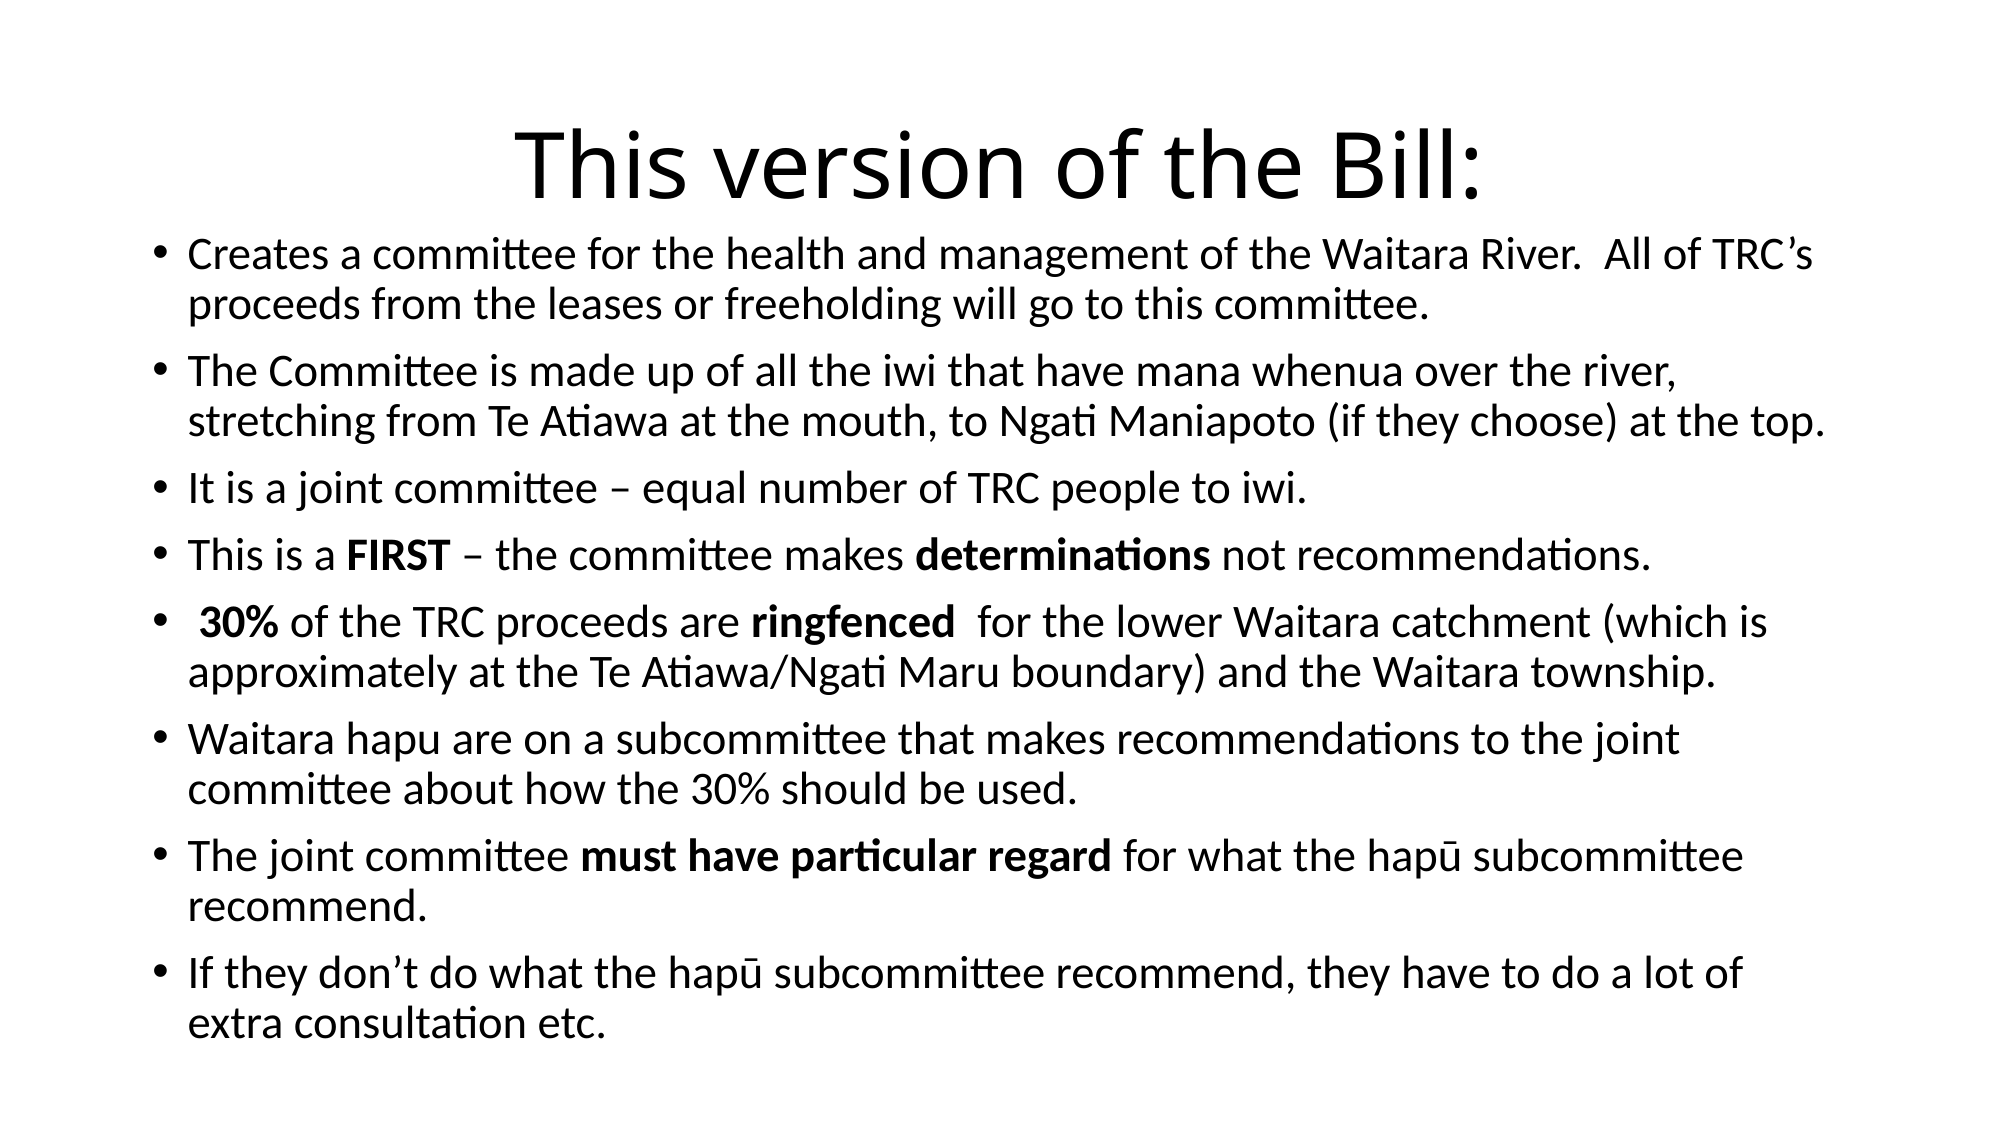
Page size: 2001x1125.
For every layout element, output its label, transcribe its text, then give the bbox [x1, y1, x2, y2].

title This version of the Bill: [137, 59, 1863, 221]
list Creates a committee for the health and management of the Waitara River. All of TRC’s proceeds from the leases or freeholding will go to this committee. The Committee is made up of all the iwi that have mana whenua over the river, stretching from Te Atiawa at the mouth, to Ngati Maniapoto (if they choose) at the top. It is a joint committee – equal number of TRC people to iwi. This is a FIRST – the committee makes determinations not recommendations. 30% of the TRC proceeds are ringfenced for the lower Waitara catchment (which is approximately at the Te Atiawa/Ngati Maru boundary) and the Waitara township. Waitara hapu are on a subcommittee that makes recommendations to the joint committee about how the 30% should be used. The joint committee must have particular regard for what the hapū subcommittee recommend. If they don’t do what the hapū subcommittee recommend, they have to do a lot of extra consultation etc. [137, 221, 1863, 1067]
